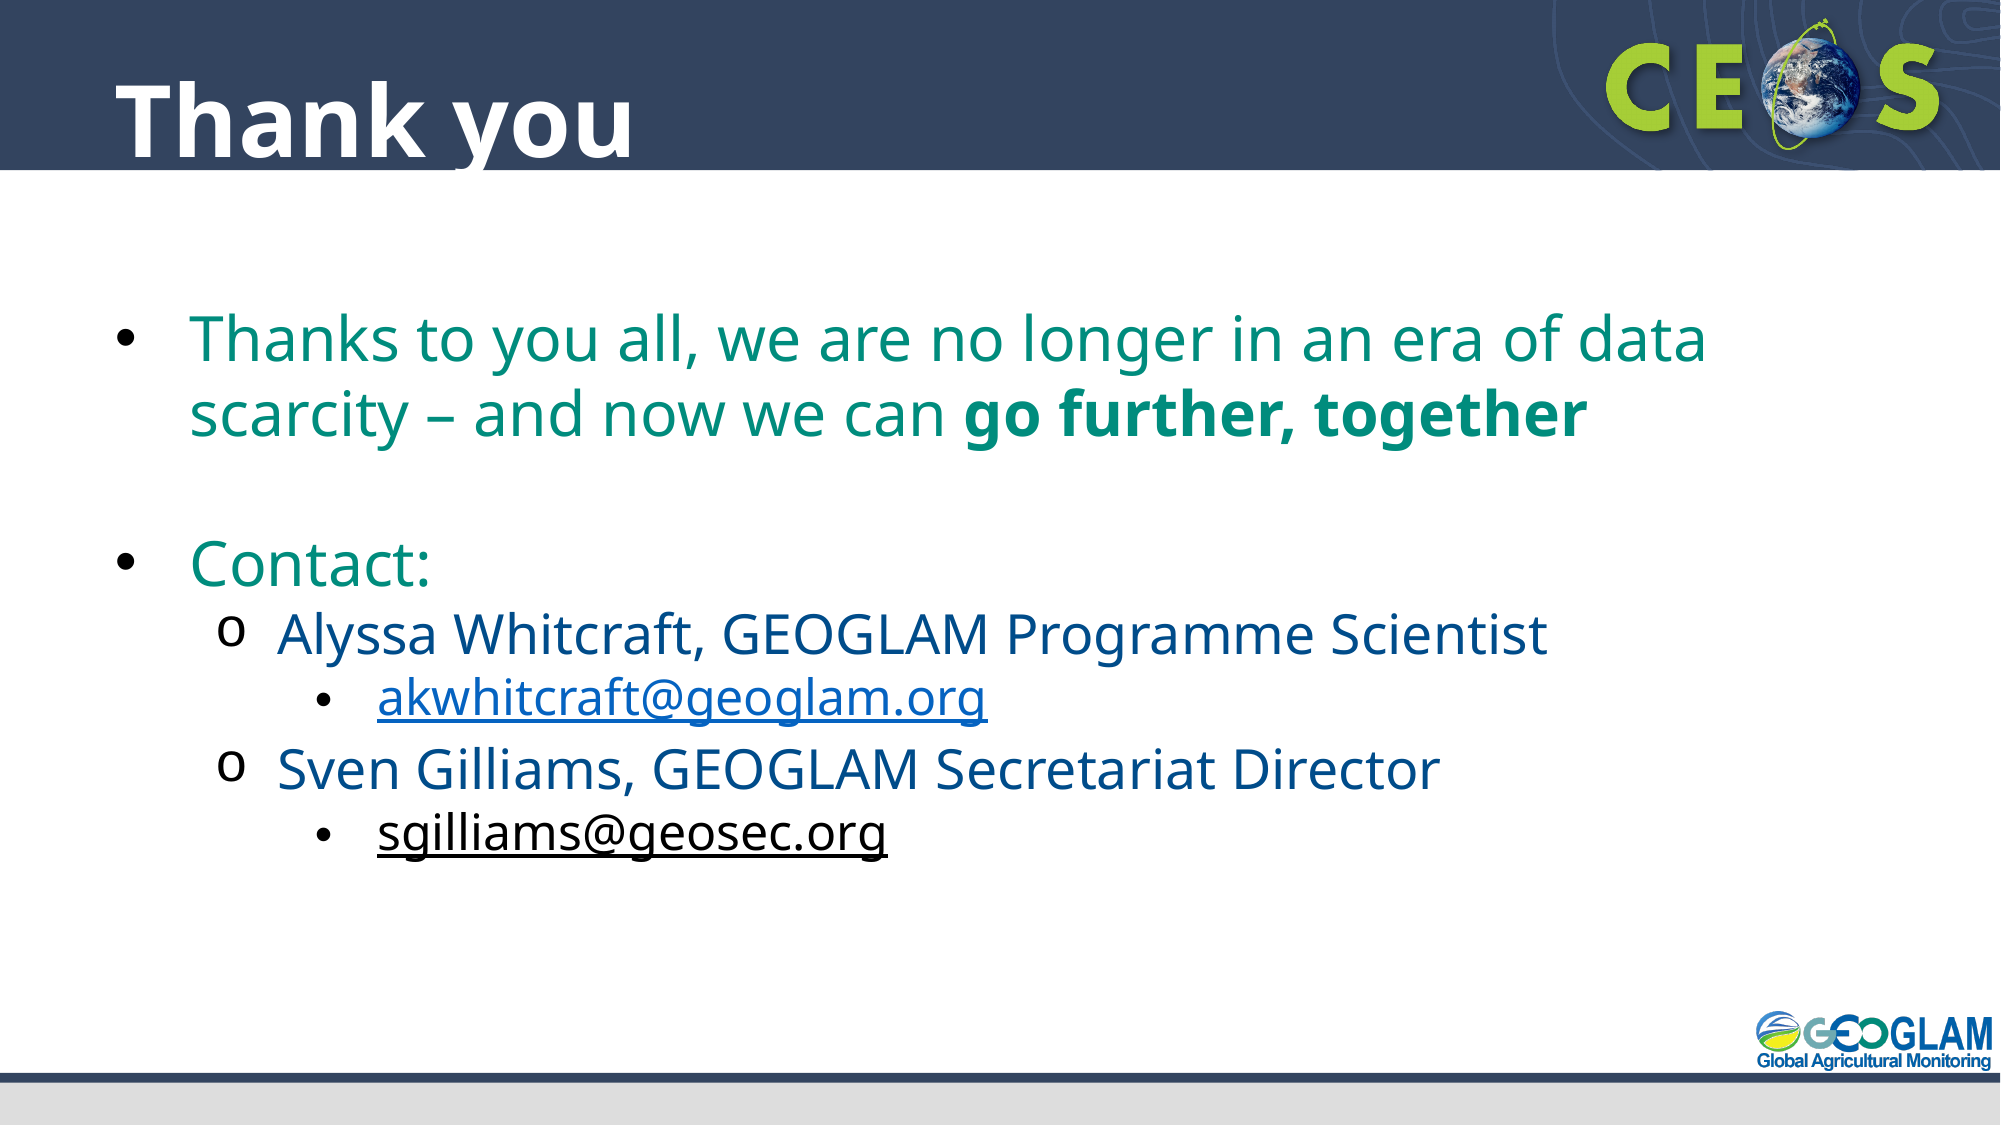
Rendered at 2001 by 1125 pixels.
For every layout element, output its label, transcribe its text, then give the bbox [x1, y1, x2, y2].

picture [1753, 1011, 1996, 1073]
title Thank you [99, 50, 1900, 259]
picture [1606, 18, 1939, 150]
list Thanks to you all, we are no longer in an era of data scarcity – and now we can go further, together Contact: Alyssa Whitcraft, GEOGLAM Programme Scientist akwhitcraft@geoglam.org Sven Gilliams, GEOGLAM Secretariat Director sgilliams@geosec.org [99, 291, 1900, 1117]
